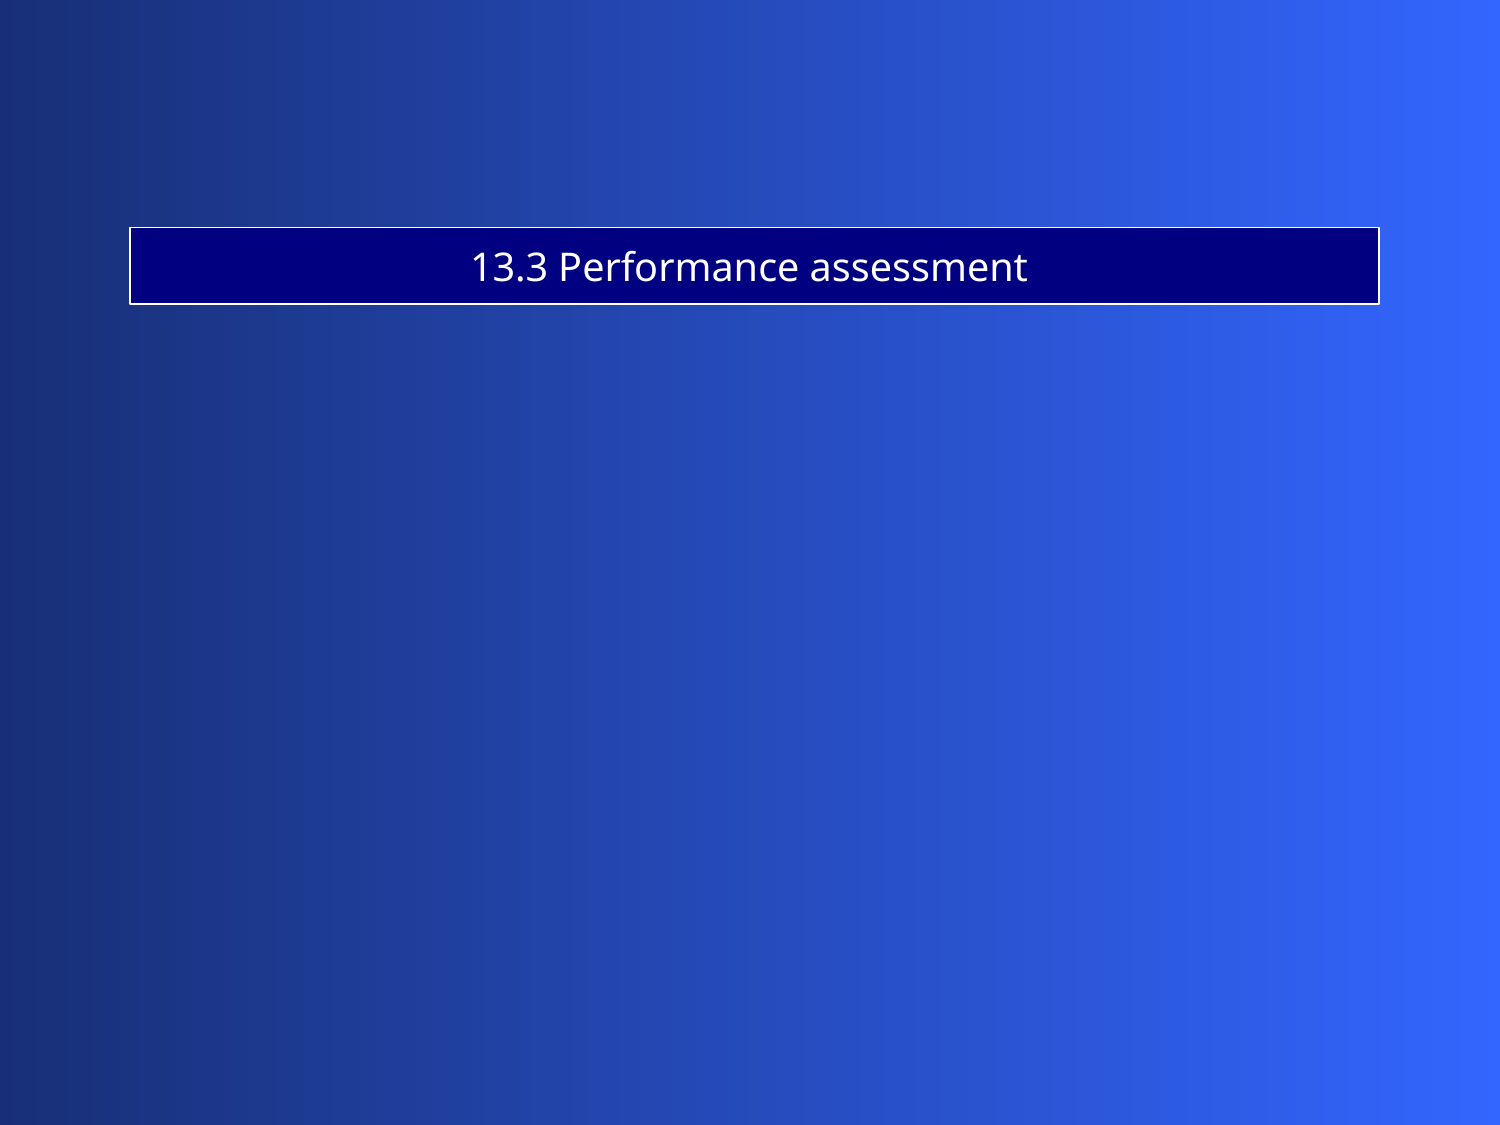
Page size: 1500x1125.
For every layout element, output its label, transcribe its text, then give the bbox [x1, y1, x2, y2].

text_box 13.3 Performance assessment [129, 227, 1380, 305]
